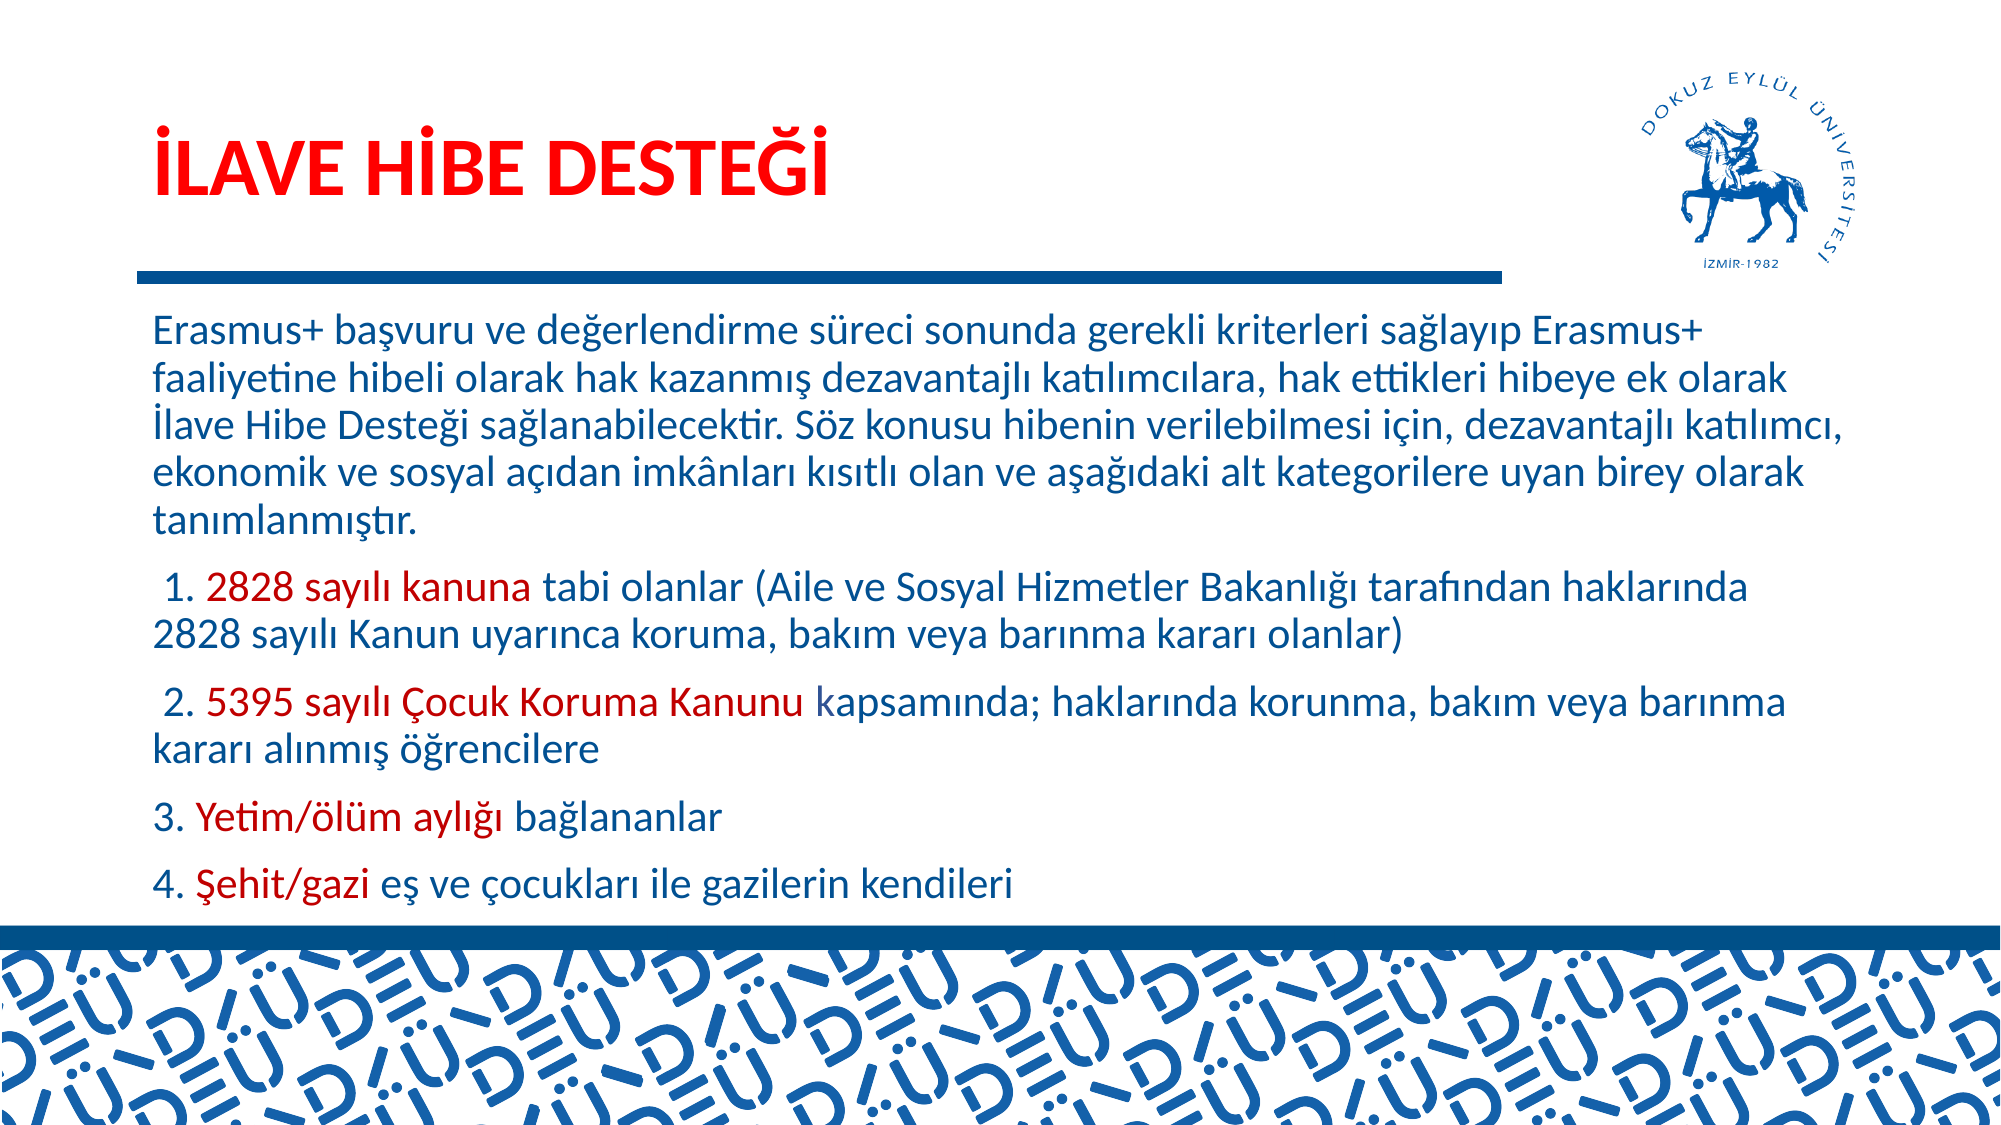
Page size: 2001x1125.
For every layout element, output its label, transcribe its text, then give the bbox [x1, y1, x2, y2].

list Erasmus+ başvuru ve değerlendirme süreci sonunda gerekli kriterleri sağlayıp Erasmus+ faaliyetine hibeli olarak hak kazanmış dezavantajlı katılımcılara, hak ettikleri hibeye ek olarak İlave Hibe Desteği sağlanabilecektir. Söz konusu hibenin verilebilmesi için, dezavantajlı katılımcı, ekonomik ve sosyal açıdan imkânları kısıtlı olan ve aşağıdaki alt kategorilere uyan birey olarak tanımlanmıştır. 1. 2828 sayılı kanuna tabi olanlar (Aile ve Sosyal Hizmetler Bakanlığı tarafından haklarında 2828 sayılı Kanun uyarınca koruma, bakım veya barınma kararı olanlar) 2. 5395 sayılı Çocuk Koruma Kanunu kapsamında; haklarında korunma, bakım veya barınma kararı alınmış öğrencilere 3. Yetim/ölüm aylığı bağlananlar 4. Şehit/gazi eş ve çocukları ile gazilerin kendileri [137, 299, 1863, 920]
title İLAVE HİBE DESTEĞİ [137, 59, 1502, 278]
picture [0, 0, 2001, 1125]
